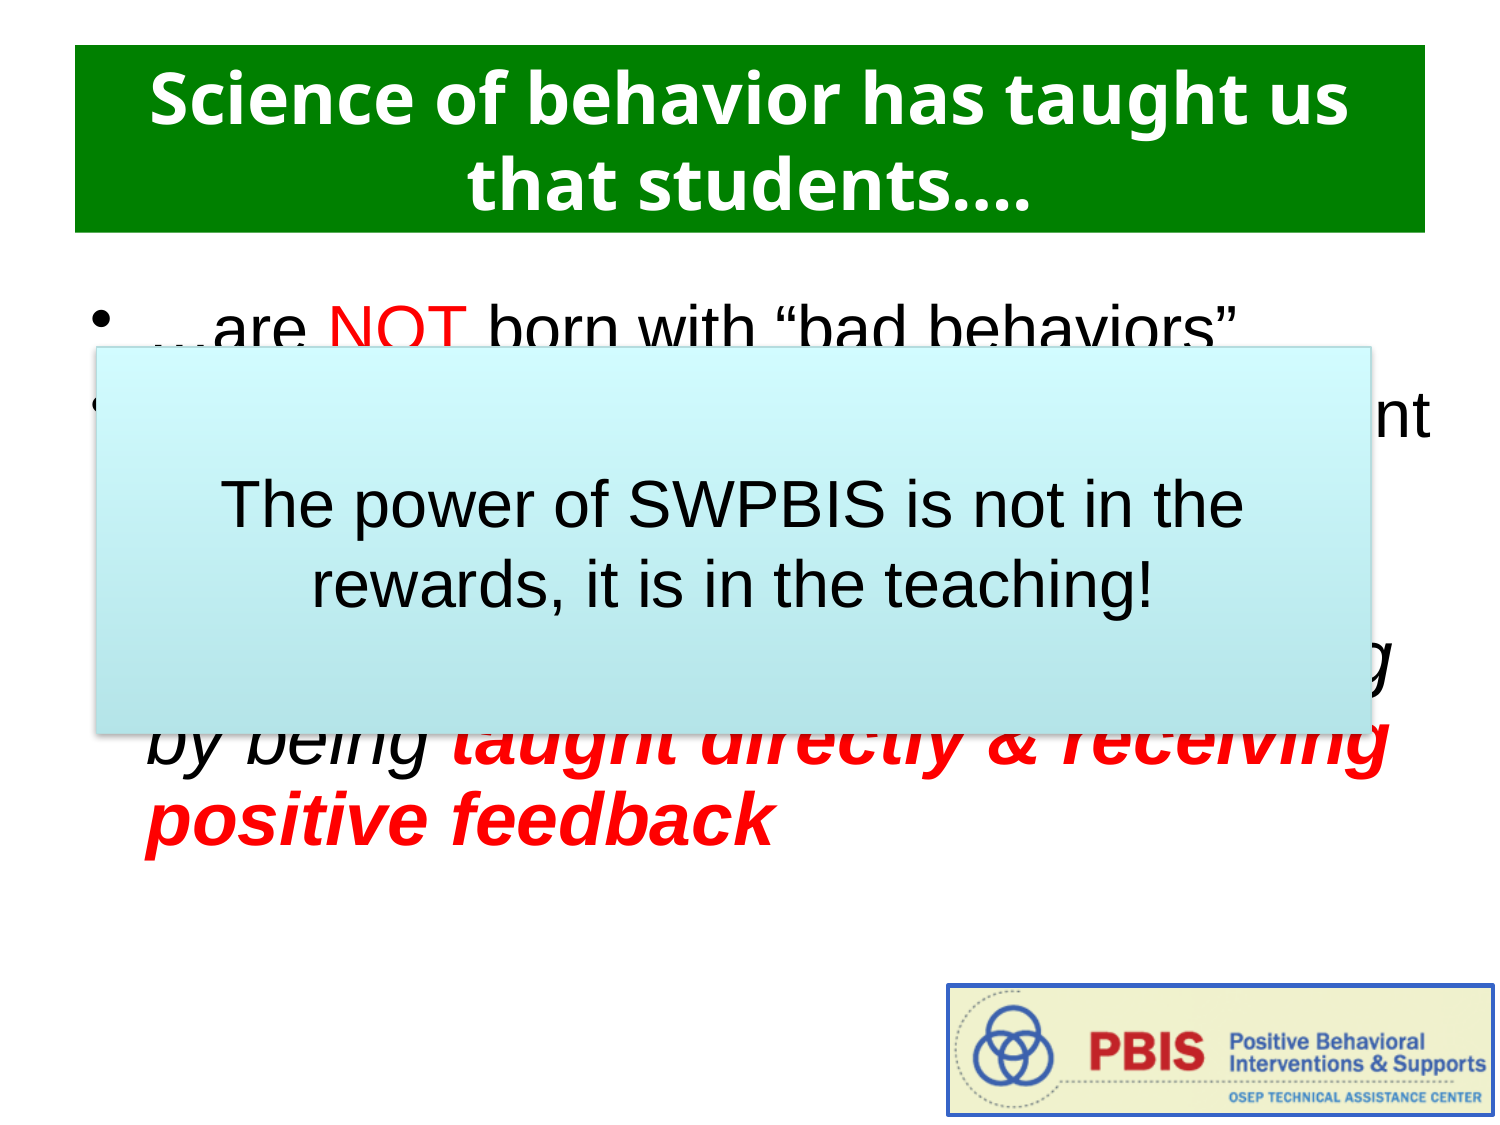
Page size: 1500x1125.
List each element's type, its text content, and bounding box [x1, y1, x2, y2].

title Science of behavior has taught us that students…. [75, 45, 1425, 233]
list …are NOT born with “bad behaviors” …do NOT learn when presented contingent aversive consequences ...DO LEARN better ways of behaving by being taught directly & receiving positive feedback [75, 287, 1463, 1063]
picture [950, 988, 1491, 1113]
text_box The power of SWPBIS is not in the rewards, it is in the teaching! [96, 346, 1372, 734]
